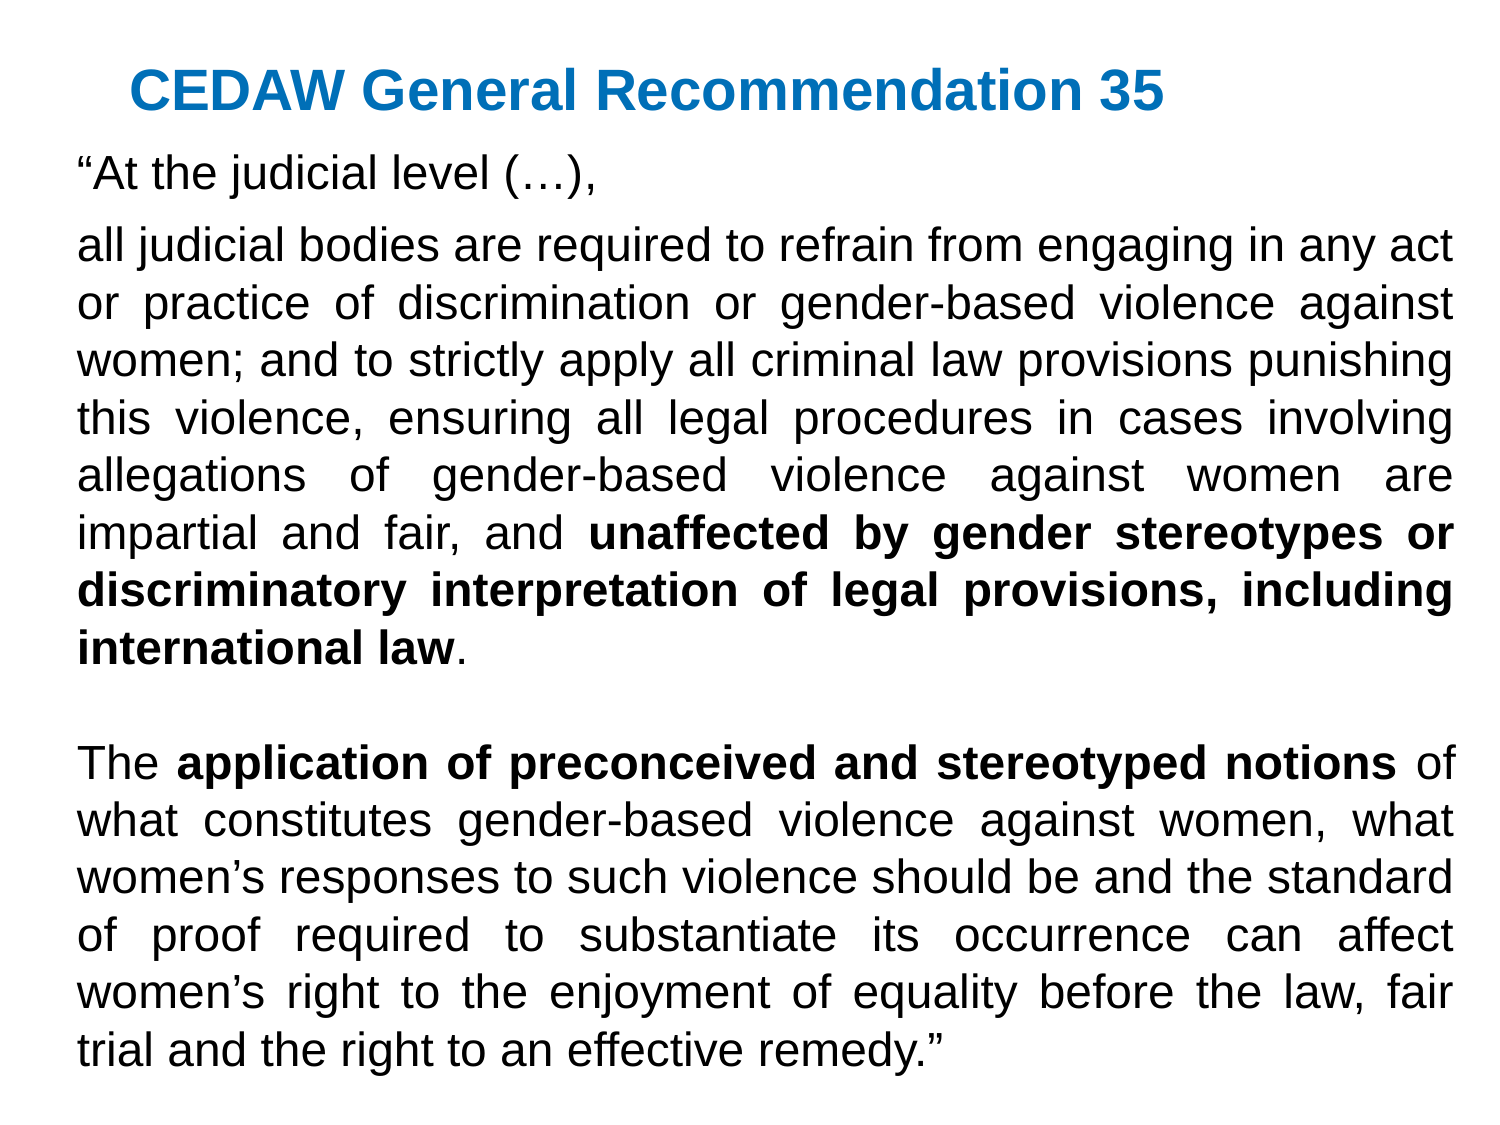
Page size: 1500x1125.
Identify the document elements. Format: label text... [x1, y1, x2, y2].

list “At the judicial level (…), all judicial bodies are required to refrain from engaging in any act or practice of discrimination or gender-based violence against women; and to strictly apply all criminal law provisions punishing this violence, ensuring all legal procedures in cases involving allegations of gender-based violence against women are impartial and fair, and unaffected by gender stereotypes or discriminatory interpretation of legal provisions, including international law. The application of preconceived and stereotyped notions of what constitutes gender-based violence against women, what women’s responses to such violence should be and the standard of proof required to substantiate its occurrence can affect women’s right to the enjoyment of equality before the law, fair trial and the right to an effective remedy.” [68, 133, 1465, 1113]
title CEDAW General Recommendation 35 [121, 44, 1364, 133]
